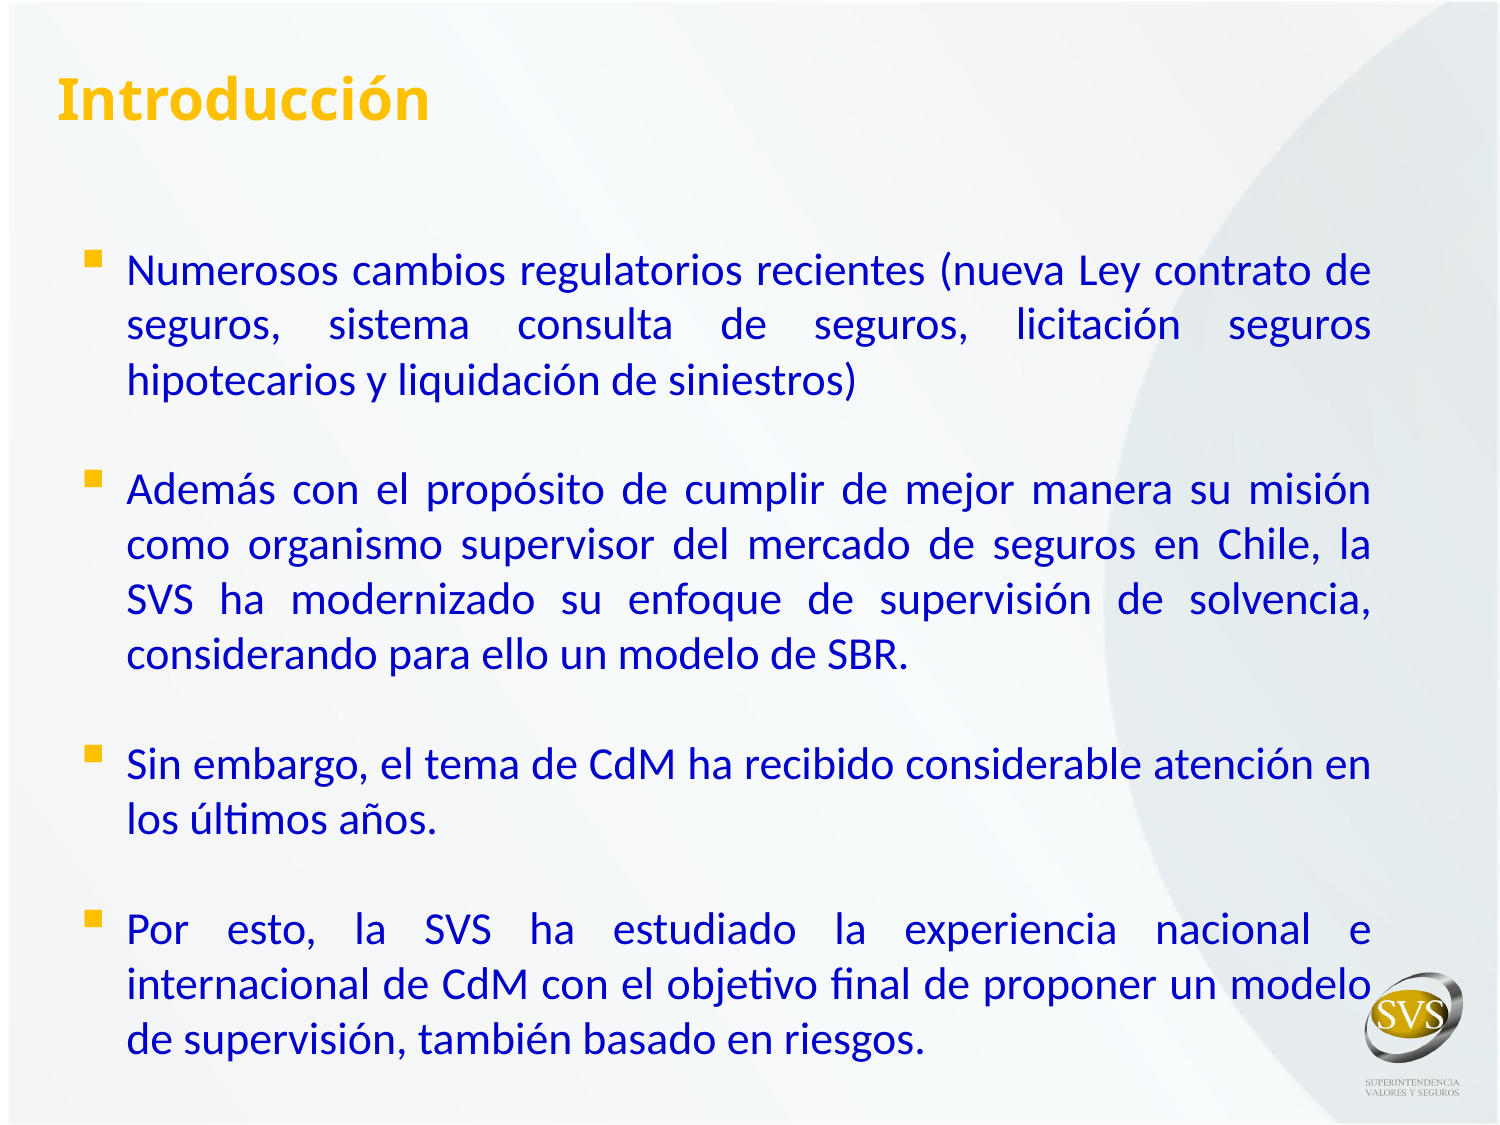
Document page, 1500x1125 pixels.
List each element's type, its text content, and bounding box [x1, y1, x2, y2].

picture [0, 0, 1500, 1125]
text_box Introducción [42, 54, 1500, 140]
text_box Numerosos cambios regulatorios recientes (nueva Ley contrato de seguros, sistema consulta de seguros, licitación seguros hipotecarios y liquidación de siniestros) Además con el propósito de cumplir de mejor manera su misión como organismo supervisor del mercado de seguros en Chile, la SVS ha modernizado su enfoque de supervisión de solvencia, considerando para ello un modelo de SBR. Sin embargo, el tema de CdM ha recibido considerable atención en los últimos años. Por esto, la SVS ha estudiado la experiencia nacional e internacional de CdM con el objetivo final de proponer un modelo de supervisión, también basado en riesgos. [64, 231, 1388, 1072]
